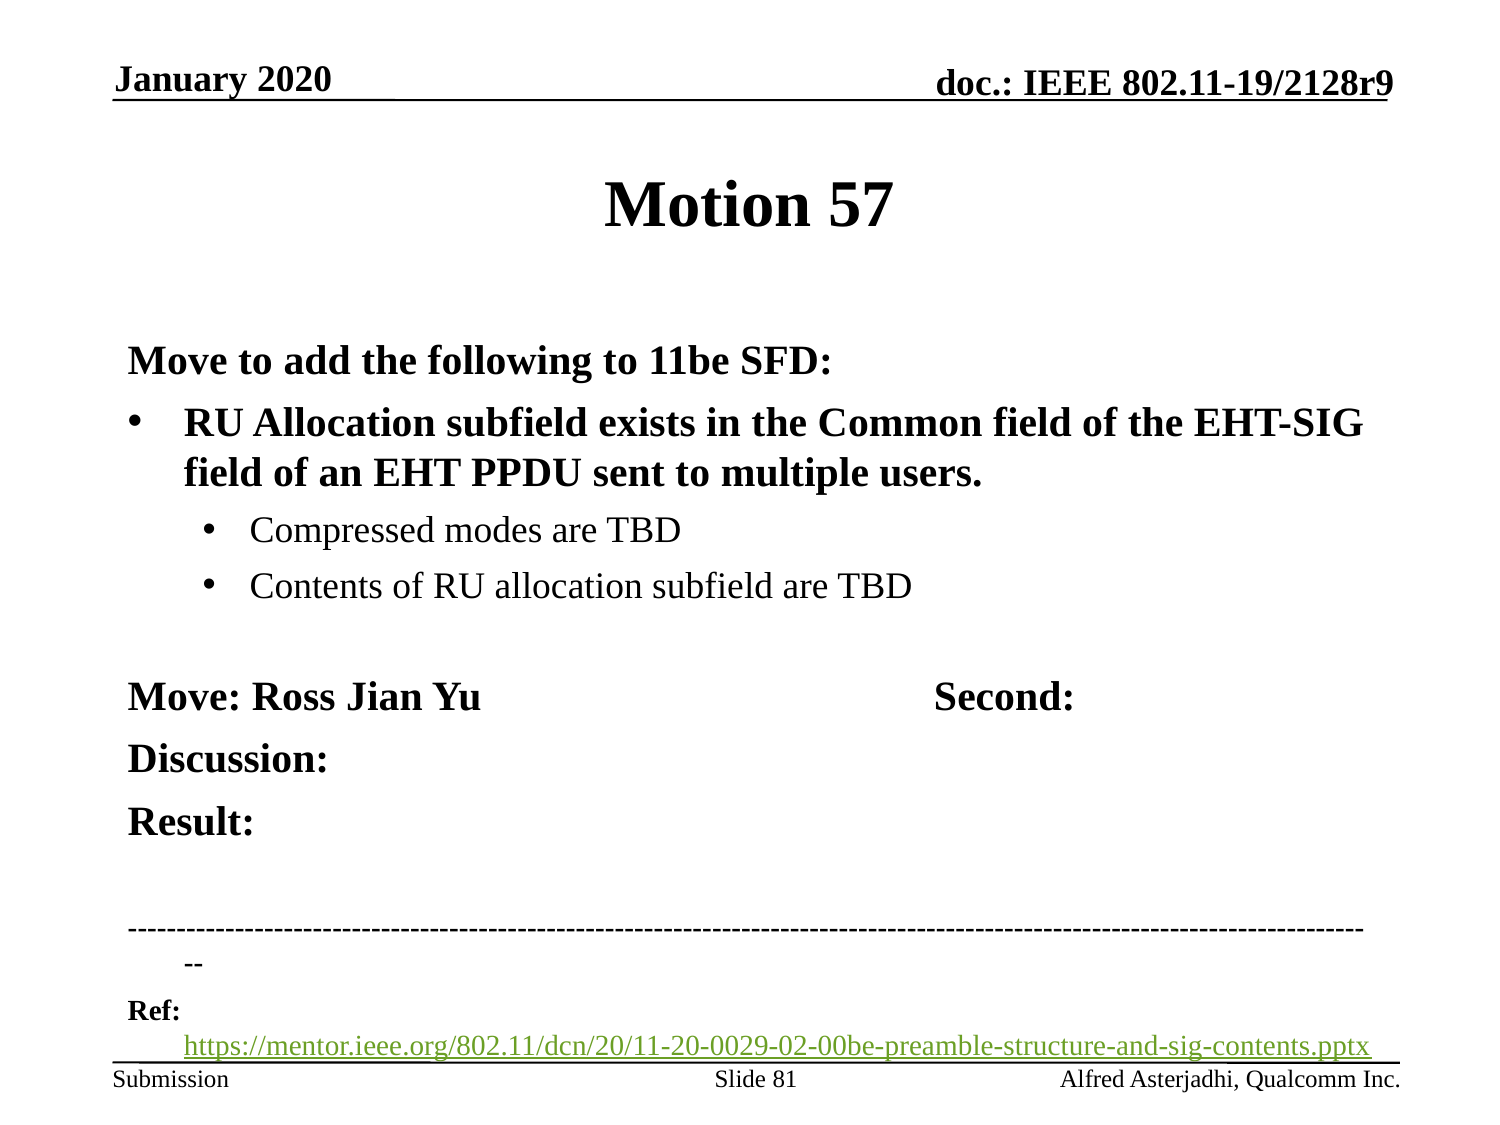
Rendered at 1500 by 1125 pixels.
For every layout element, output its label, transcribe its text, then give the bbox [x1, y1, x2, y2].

list Move to add the following to 11be SFD: RU Allocation subfield exists in the Common field of the EHT-SIG field of an EHT PPDU sent to multiple users. Compressed modes are TBD Contents of RU allocation subfield are TBD Move: Ross Jian Yu Second: Discussion: Result: --------------------------------------------------------------------------------------------------------------------------------- Ref: https://mentor.ieee.org/802.11/dcn/20/11-20-0029-02-00be-preamble-structure-and-sig-contents.pptx [112, 324, 1388, 1063]
footer Alfred Asterjadhi, Qualcomm Inc. [878, 1061, 1402, 1093]
slide_number Slide 81 [712, 1061, 800, 1123]
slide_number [114, 54, 423, 100]
title Motion 57 [112, 112, 1388, 288]
